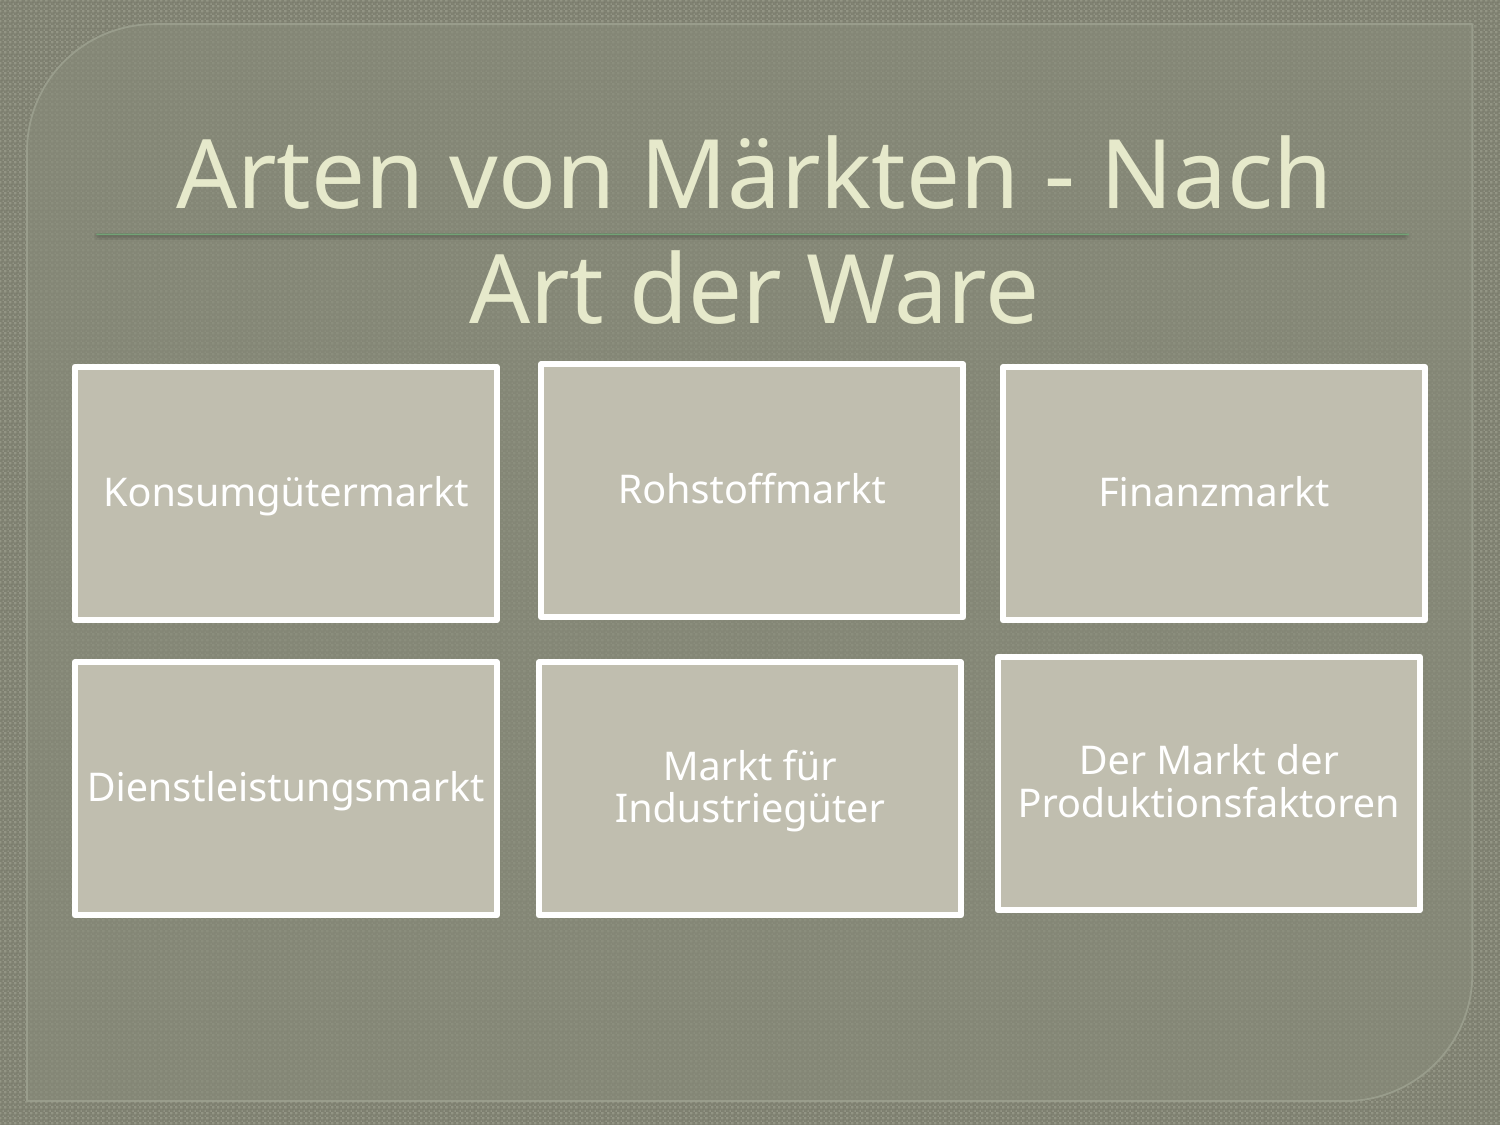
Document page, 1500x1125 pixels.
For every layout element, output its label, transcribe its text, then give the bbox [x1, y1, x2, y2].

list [74, 269, 1426, 1013]
title Arten von Märkten - Nach Art der Ware [75, 41, 1425, 269]
